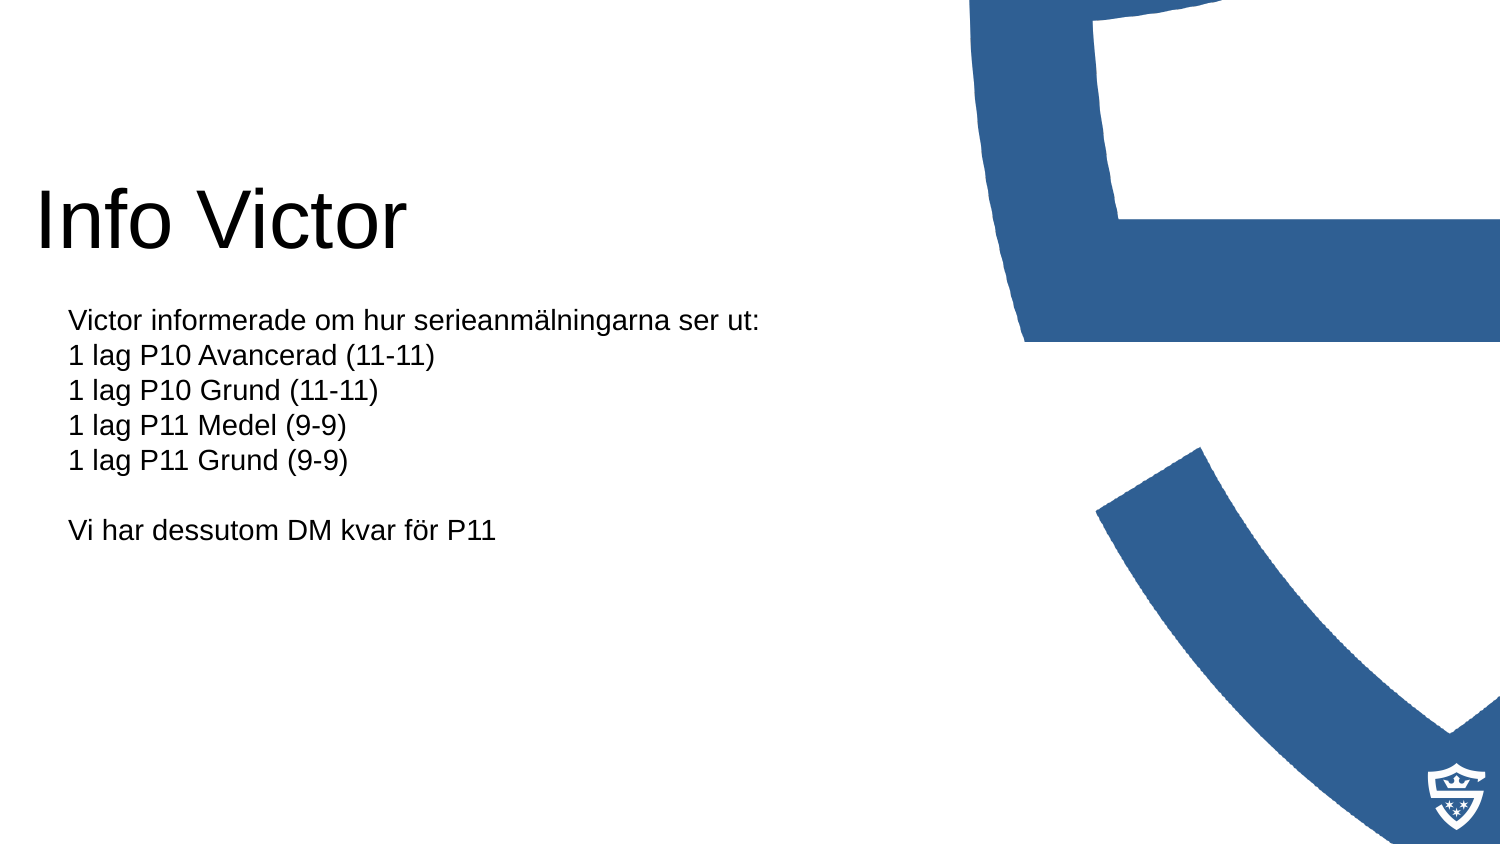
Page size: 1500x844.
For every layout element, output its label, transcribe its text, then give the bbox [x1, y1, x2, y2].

text_box Info Victor [20, 158, 903, 273]
picture [0, 0, 1500, 844]
text_box Victor informerade om hur serieanmälningarna ser ut: 1 lag P10 Avancerad (11-11) 1 lag P10 Grund (11-11) 1 lag P11 Medel (9-9) 1 lag P11 Grund (9-9) Vi har dessutom DM kvar för P11 [53, 294, 1000, 554]
